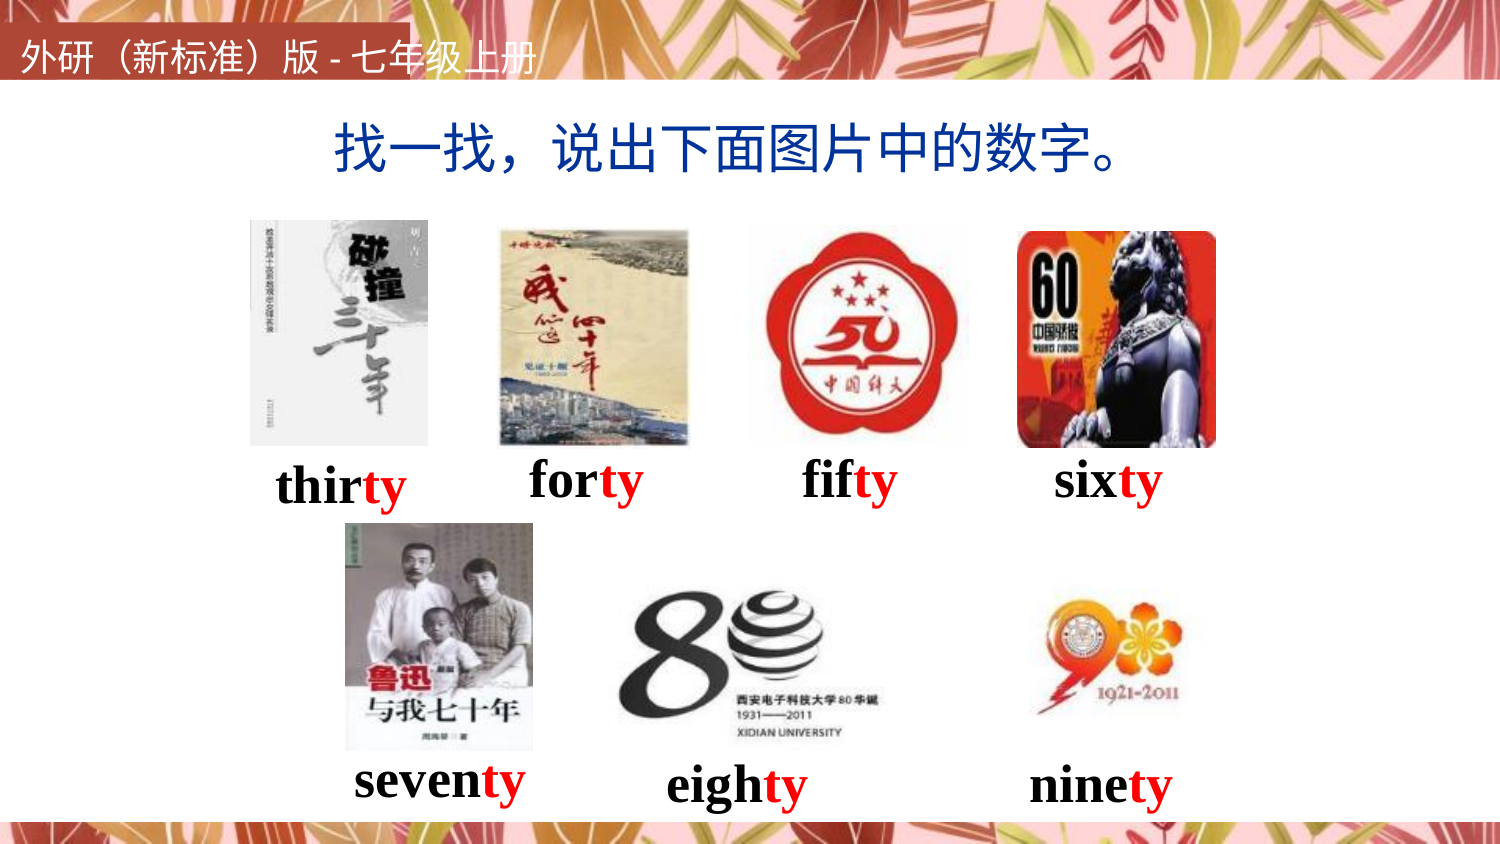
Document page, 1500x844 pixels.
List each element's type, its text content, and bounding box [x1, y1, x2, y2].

picture [1017, 231, 1216, 448]
text_box ninety [1018, 748, 1186, 819]
picture [250, 220, 428, 446]
picture [497, 227, 691, 449]
picture [607, 574, 890, 751]
picture [0, 822, 1500, 844]
picture [345, 523, 533, 751]
picture [0, 0, 1500, 79]
text_box sixty [1043, 448, 1175, 514]
text_box thirty [264, 446, 419, 520]
text_box 找一找，说出下面图片中的数字。 [243, 109, 1238, 186]
text_box eighty [655, 751, 820, 819]
picture [748, 225, 969, 446]
text_box seventy [344, 738, 538, 814]
text_box forty [518, 449, 656, 514]
text_box fifty [791, 446, 910, 514]
picture [980, 565, 1240, 748]
